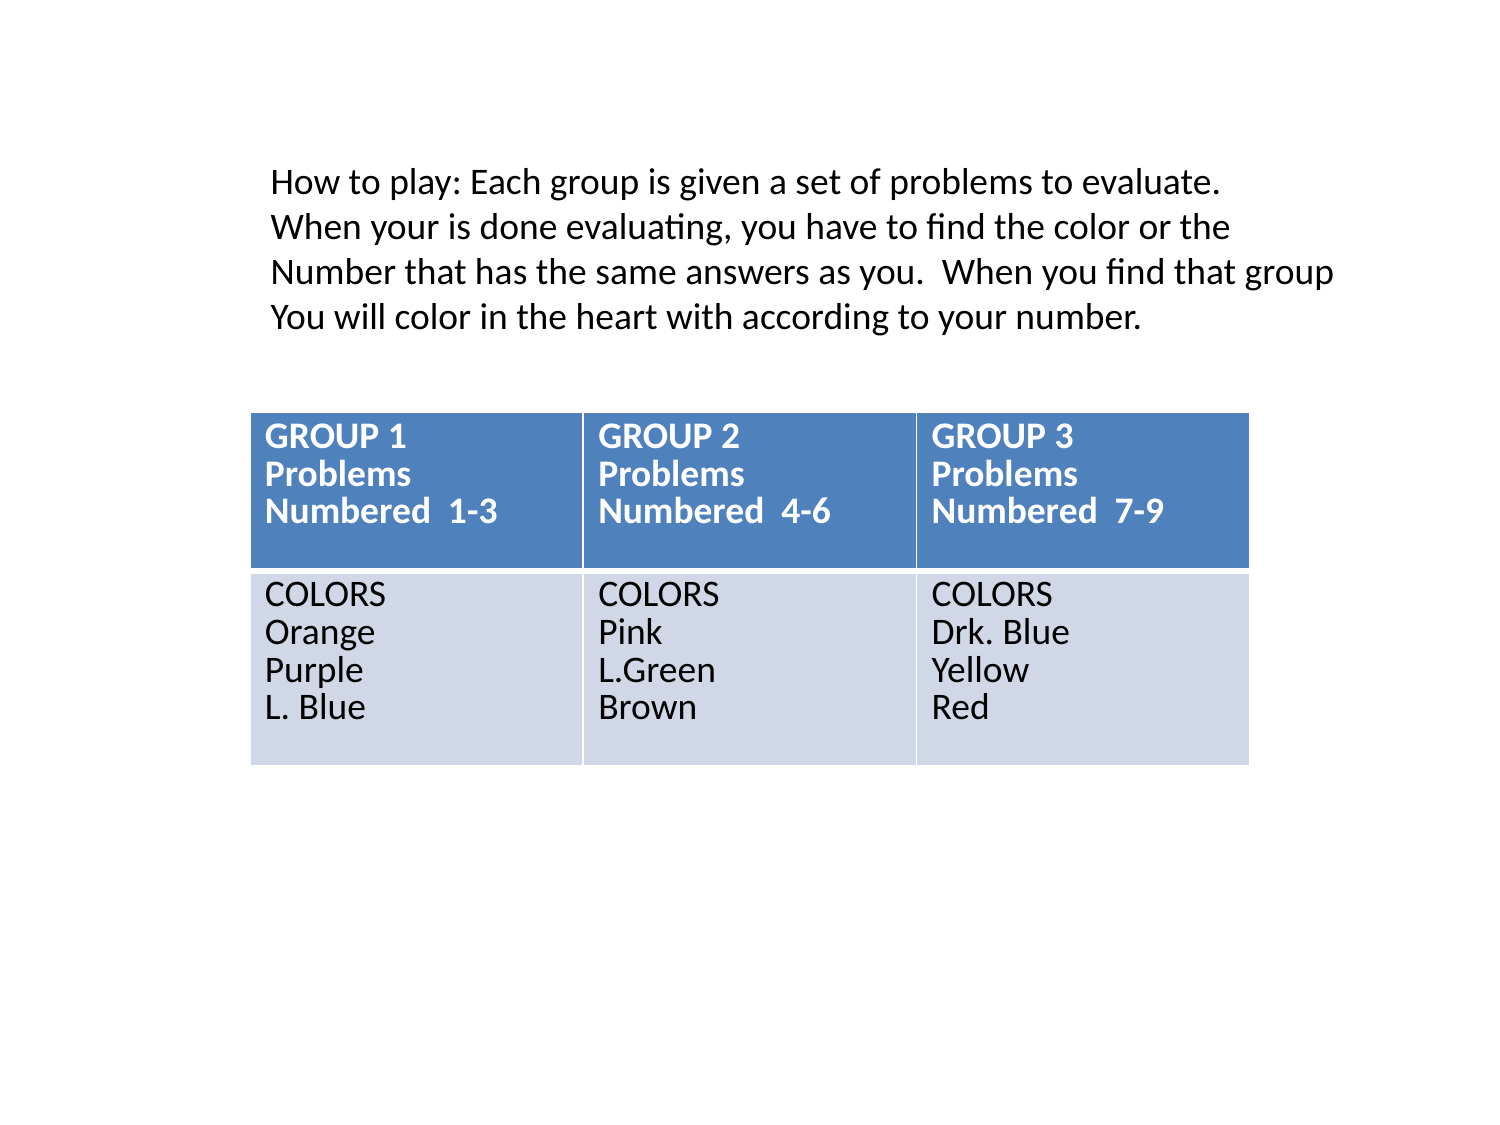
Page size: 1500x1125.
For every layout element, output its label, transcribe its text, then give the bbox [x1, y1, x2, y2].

table_cell COLORS Drk. Blue Yellow Red [917, 574, 1249, 765]
table_cell COLORS Pink L.Green Brown [584, 574, 916, 765]
table_cell COLORS Orange Purple L. Blue [251, 574, 582, 765]
table_header GROUP 3 Problems Numbered 7-9 [917, 413, 1249, 568]
table_header GROUP 2 Problems Numbered 4-6 [584, 413, 916, 568]
table_header GROUP 1 Problems Numbered 1-3 [251, 413, 582, 568]
text_box How to play: Each group is given a set of problems to evaluate. When your is done evaluating, you have to find the color or the Number that has the same answers as you. When you find that group You will color in the heart with according to your number. [255, 149, 1351, 390]
